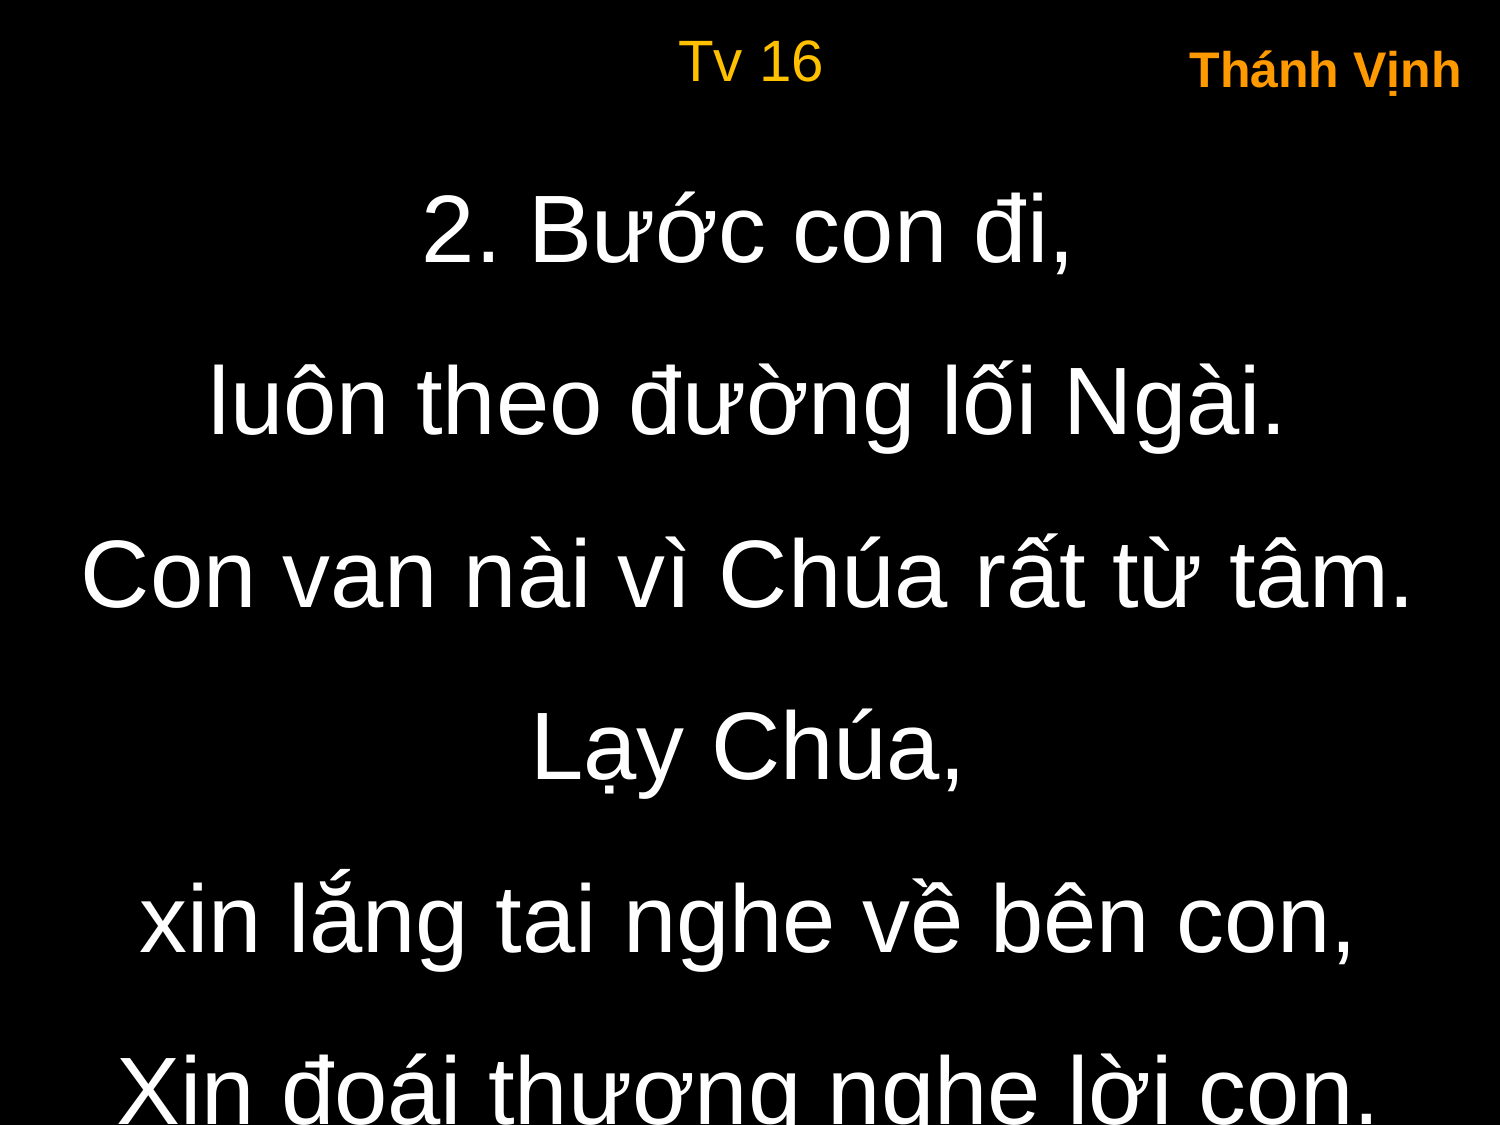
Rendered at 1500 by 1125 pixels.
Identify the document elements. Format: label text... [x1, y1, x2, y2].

text_box 2. Bước con đi, luôn theo đường lối Ngài. Con van nài vì Chúa rất từ tâm. Lạy Chúa, xin lắng tai nghe về bên con, Xin đoái thương nghe lời con. [0, 101, 1497, 1125]
text_box Tv 16 [3, 15, 1500, 101]
text_box Thánh Vịnh [1175, 29, 1485, 105]
